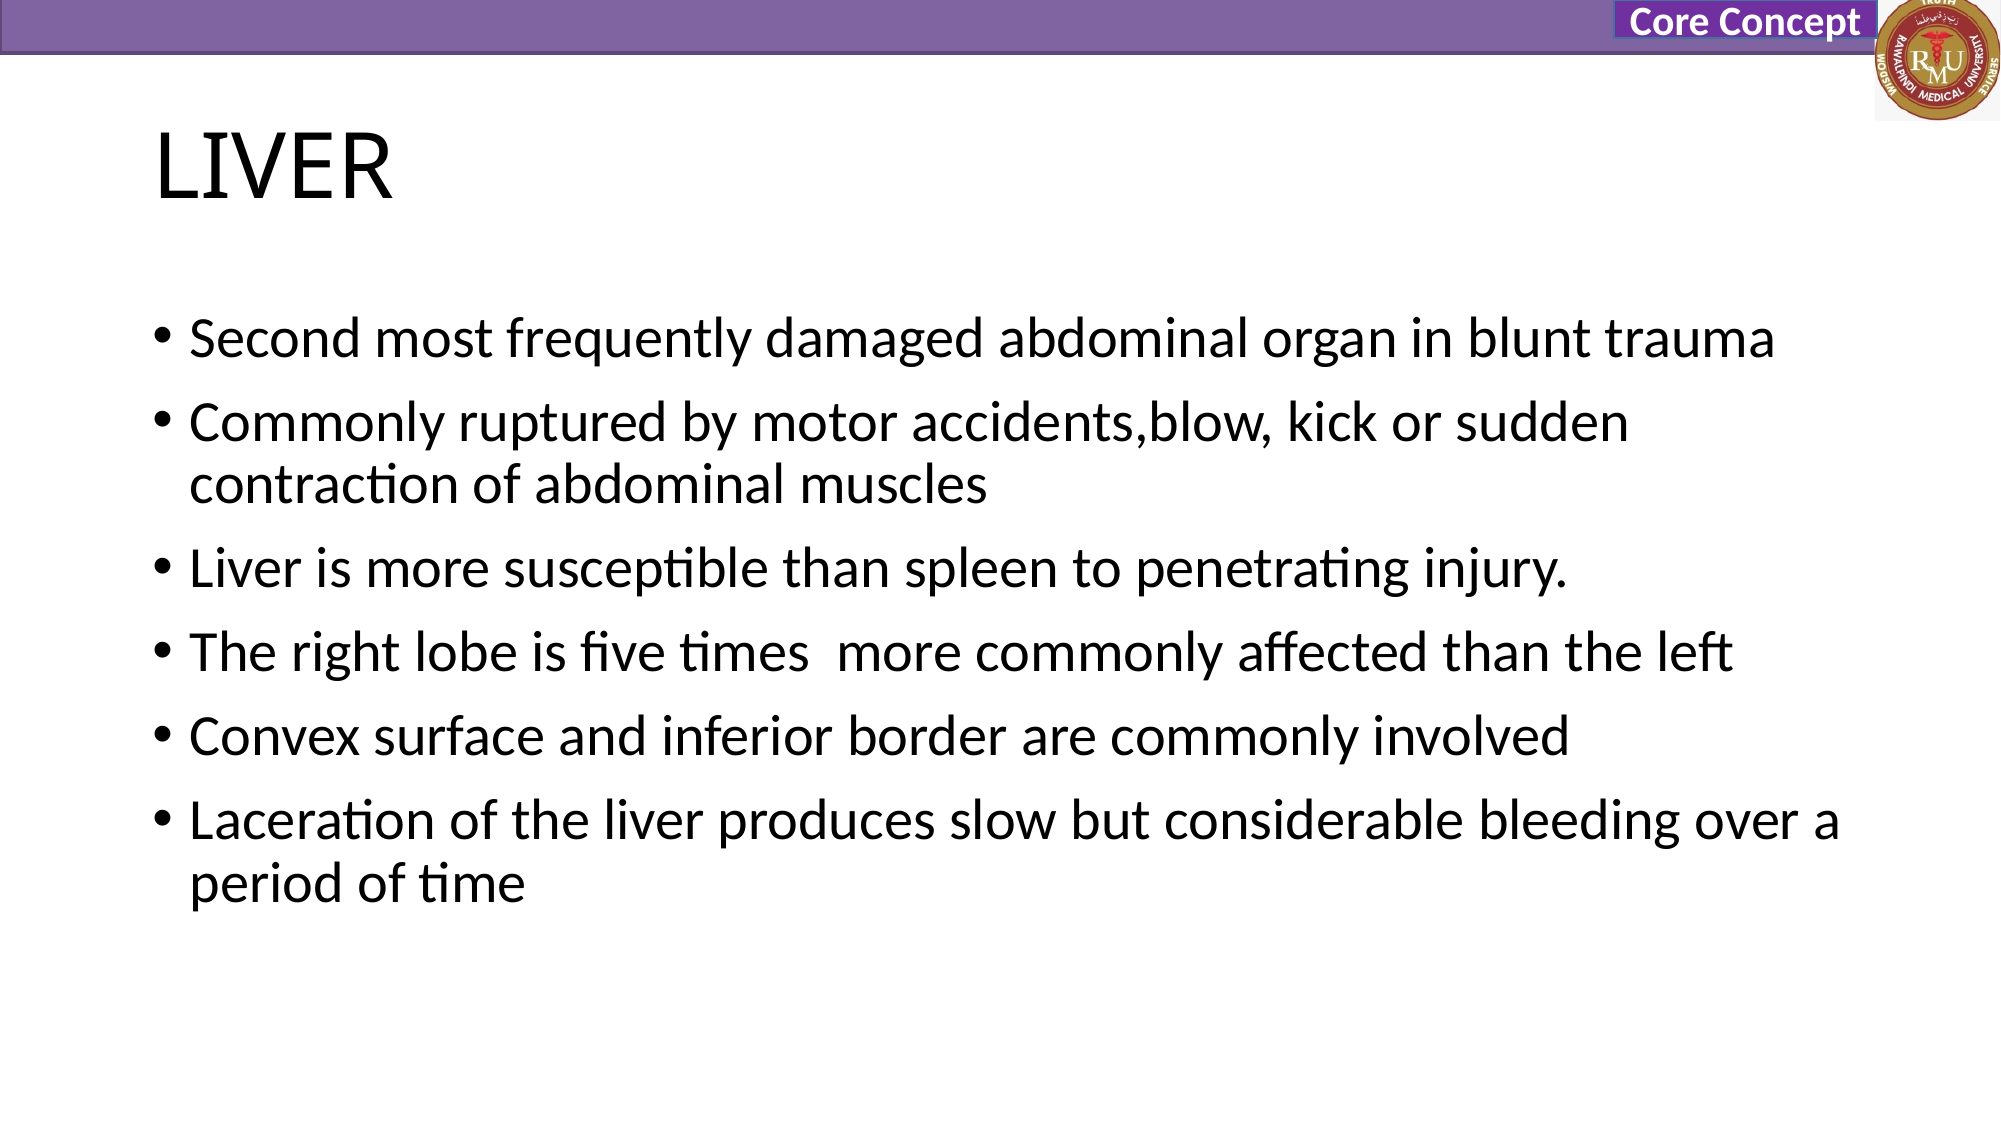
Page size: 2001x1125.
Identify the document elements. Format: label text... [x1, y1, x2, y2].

list Second most frequently damaged abdominal organ in blunt trauma Commonly ruptured by motor accidents,blow, kick or sudden contraction of abdominal muscles Liver is more susceptible than spleen to penetrating injury. The right lobe is five times more commonly affected than the left Convex surface and inferior border are commonly involved Laceration of the liver produces slow but considerable bleeding over a period of time [137, 299, 1863, 1014]
text_box Core Concept [1613, 0, 1878, 39]
picture [1874, 0, 2001, 121]
title LIVER [137, 59, 1863, 278]
